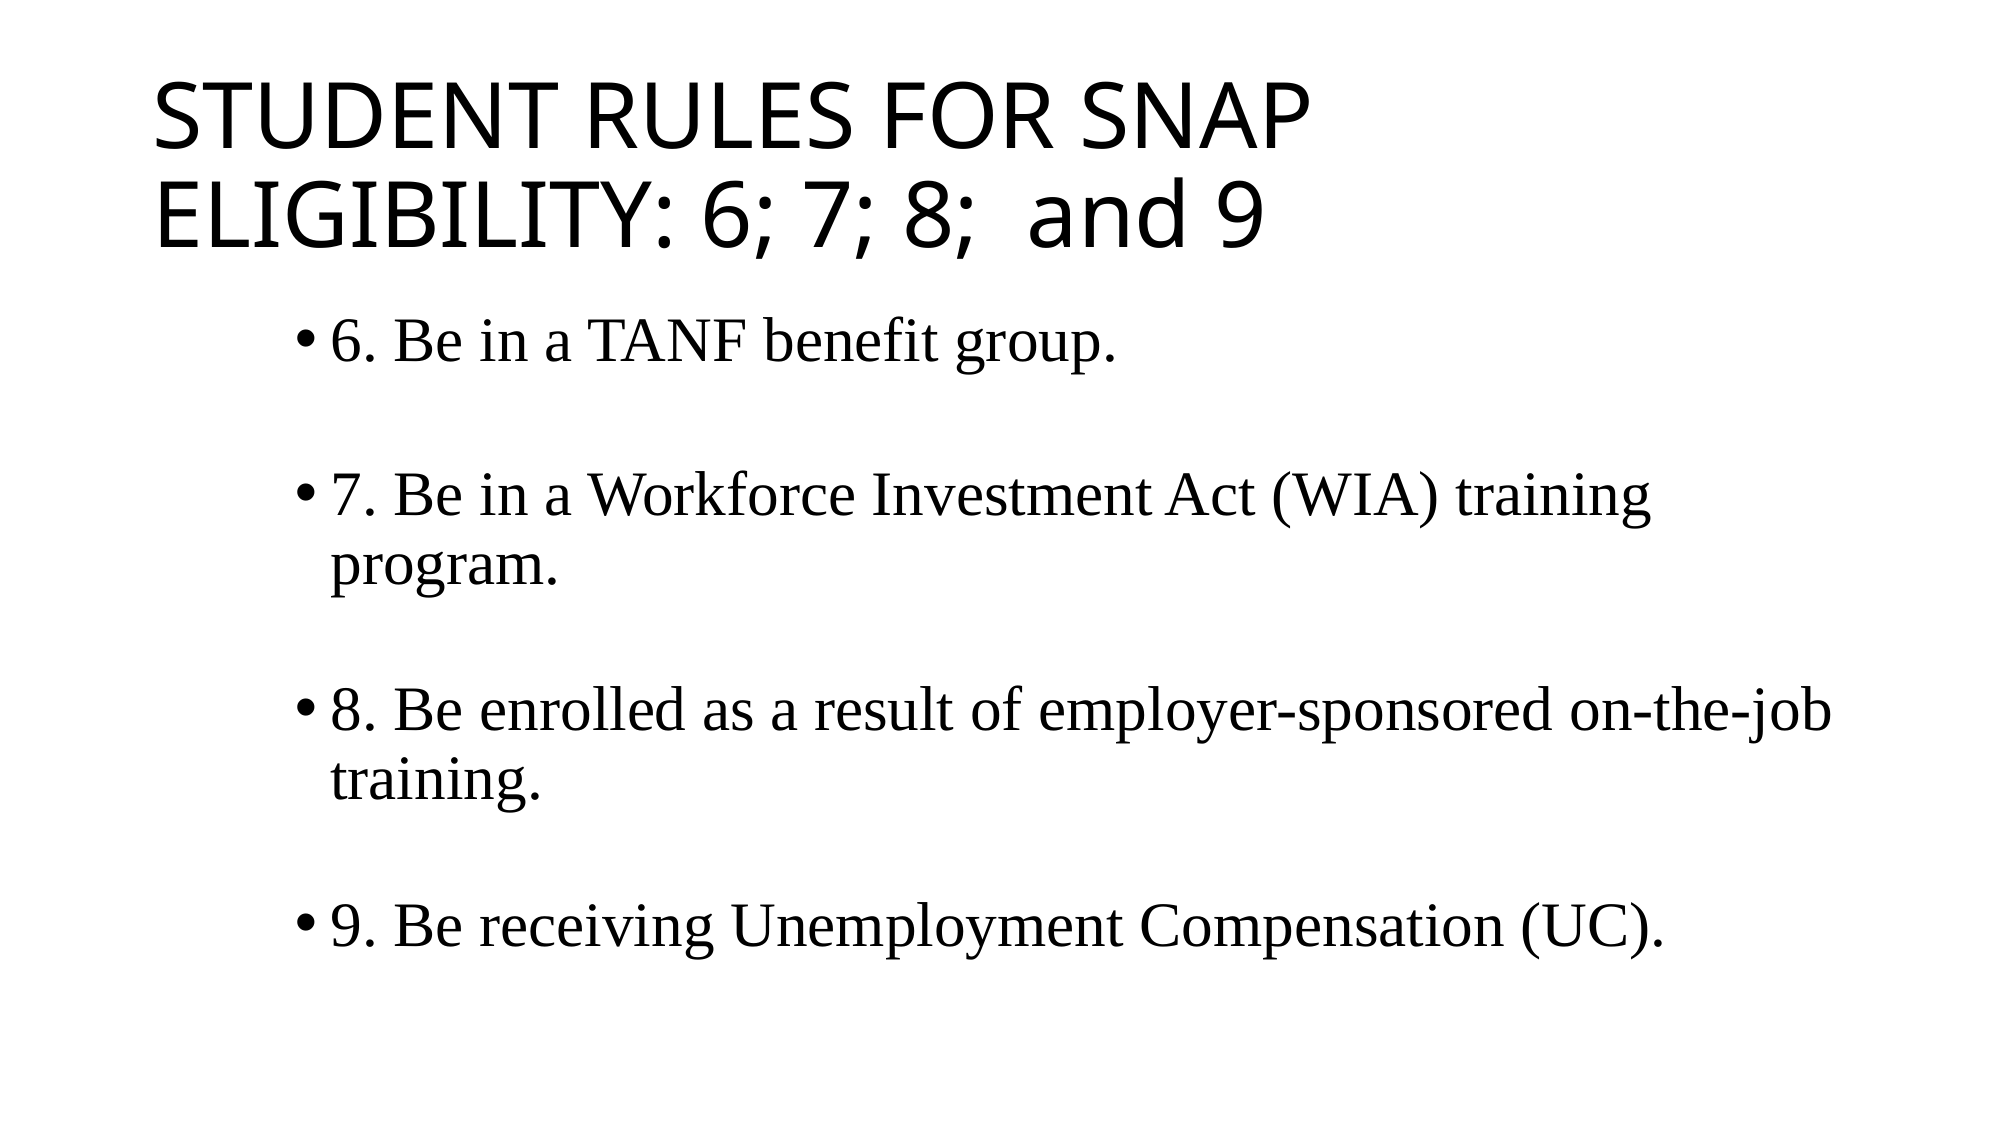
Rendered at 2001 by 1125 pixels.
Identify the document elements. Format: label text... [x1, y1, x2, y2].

list 6. Be in a TANF benefit group. 7. Be in a Workforce Investment Act (WIA) training program. 8. Be enrolled as a result of employer-sponsored on-the-job training. 9. Be receiving Unemployment Compensation (UC). [137, 299, 1863, 1014]
title STUDENT RULES FOR SNAP ELIGIBILITY: 6; 7; 8; and 9 [137, 59, 1863, 278]
